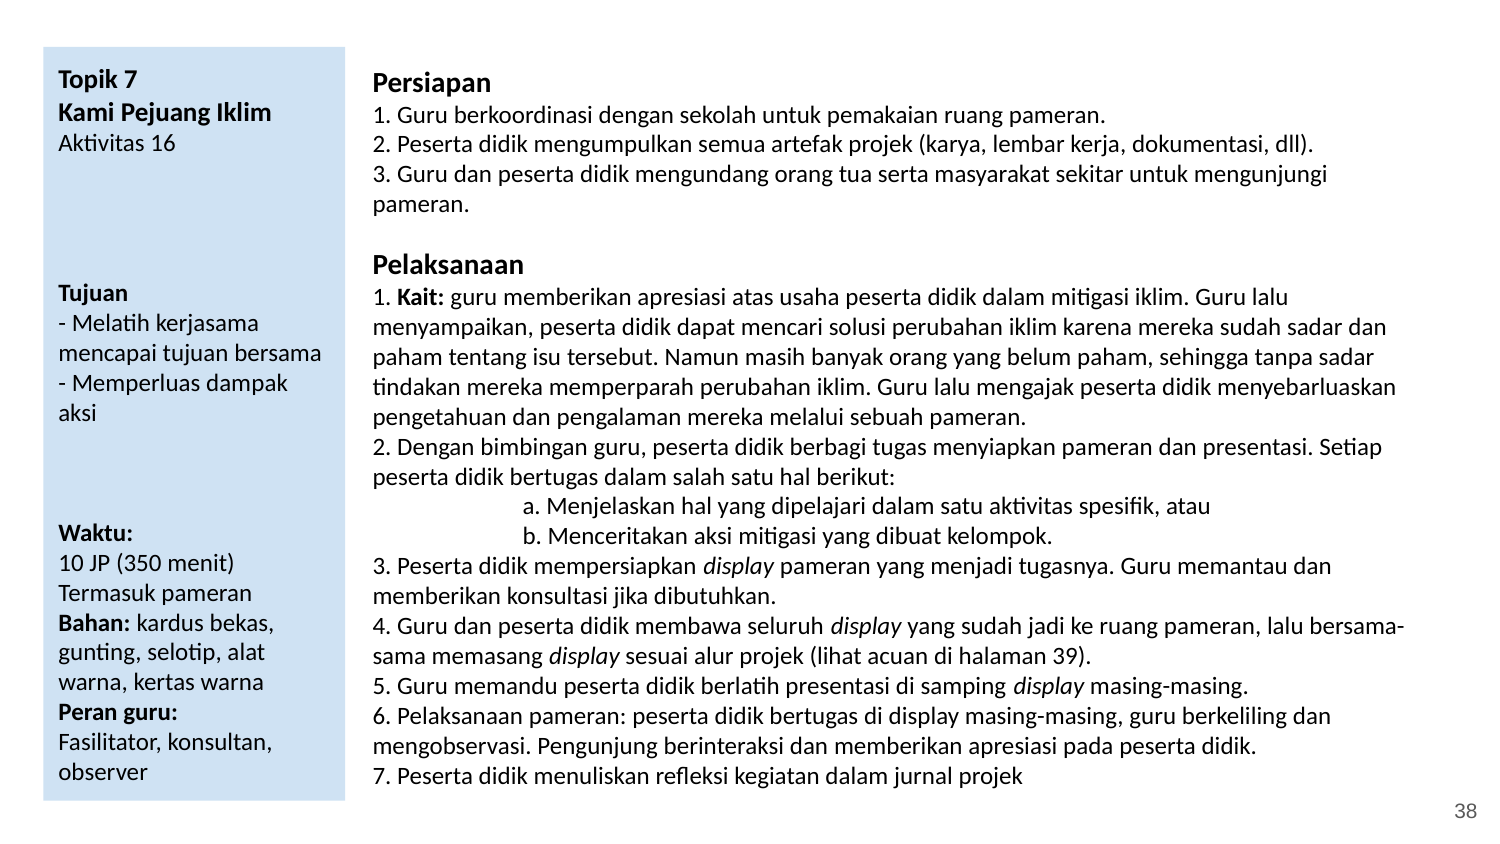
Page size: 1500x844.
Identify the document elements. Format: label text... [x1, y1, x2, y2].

slide_number ‹#› [1402, 777, 1493, 842]
text_box Topik 7 Kami Pejuang Iklim Aktivitas 16 Tujuan - Melatih kerjasama mencapai tujuan bersama - Memperluas dampak aksi Waktu: 10 JP (350 menit) Termasuk pameran Bahan: kardus bekas, gunting, selotip, alat warna, kertas warna Peran guru: Fasilitator, konsultan, observer [43, 46, 346, 801]
text_box Persiapan 1. Guru berkoordinasi dengan sekolah untuk pemakaian ruang pameran. 2. Peserta didik mengumpulkan semua artefak projek (karya, lembar kerja, dokumentasi, dll). 3. Guru dan peserta didik mengundang orang tua serta masyarakat sekitar untuk mengunjungi pameran. Pelaksanaan 1. Kait: guru memberikan apresiasi atas usaha peserta didik dalam mitigasi iklim. Guru lalu menyampaikan, peserta didik dapat mencari solusi perubahan iklim karena mereka sudah sadar dan paham tentang isu tersebut. Namun masih banyak orang yang belum paham, sehingga tanpa sadar tindakan mereka memperparah perubahan iklim. Guru lalu mengajak peserta didik menyebarluaskan pengetahuan dan pengalaman mereka melalui sebuah pameran. 2. Dengan bimbingan guru, peserta didik berbagi tugas menyiapkan pameran dan presentasi. Setiap peserta didik bertugas dalam salah satu hal berikut: a. Menjelaskan hal yang dipelajari dalam satu aktivitas spesifik, atau b. Menceritakan aksi mitigasi yang dibuat kelompok. 3. Peserta didik mempersiapkan display pameran yang menjadi tugasnya. Guru memantau dan memberikan konsultasi jika dibutuhkan. 4. Guru dan peserta didik membawa seluruh display yang sudah jadi ke ruang pameran, lalu bersama-sama memasang display sesuai alur projek (lihat acuan di halaman 39). 5. Guru memandu peserta didik berlatih presentasi di samping display masing-masing. 6. Pelaksanaan pameran: peserta didik bertugas di display masing-masing, guru berkeliling dan mengobservasi. Pengunjung berinteraksi dan memberikan apresiasi pada peserta didik. 7. Peserta didik menuliskan refleksi kegiatan dalam jurnal projek [357, 48, 1426, 805]
